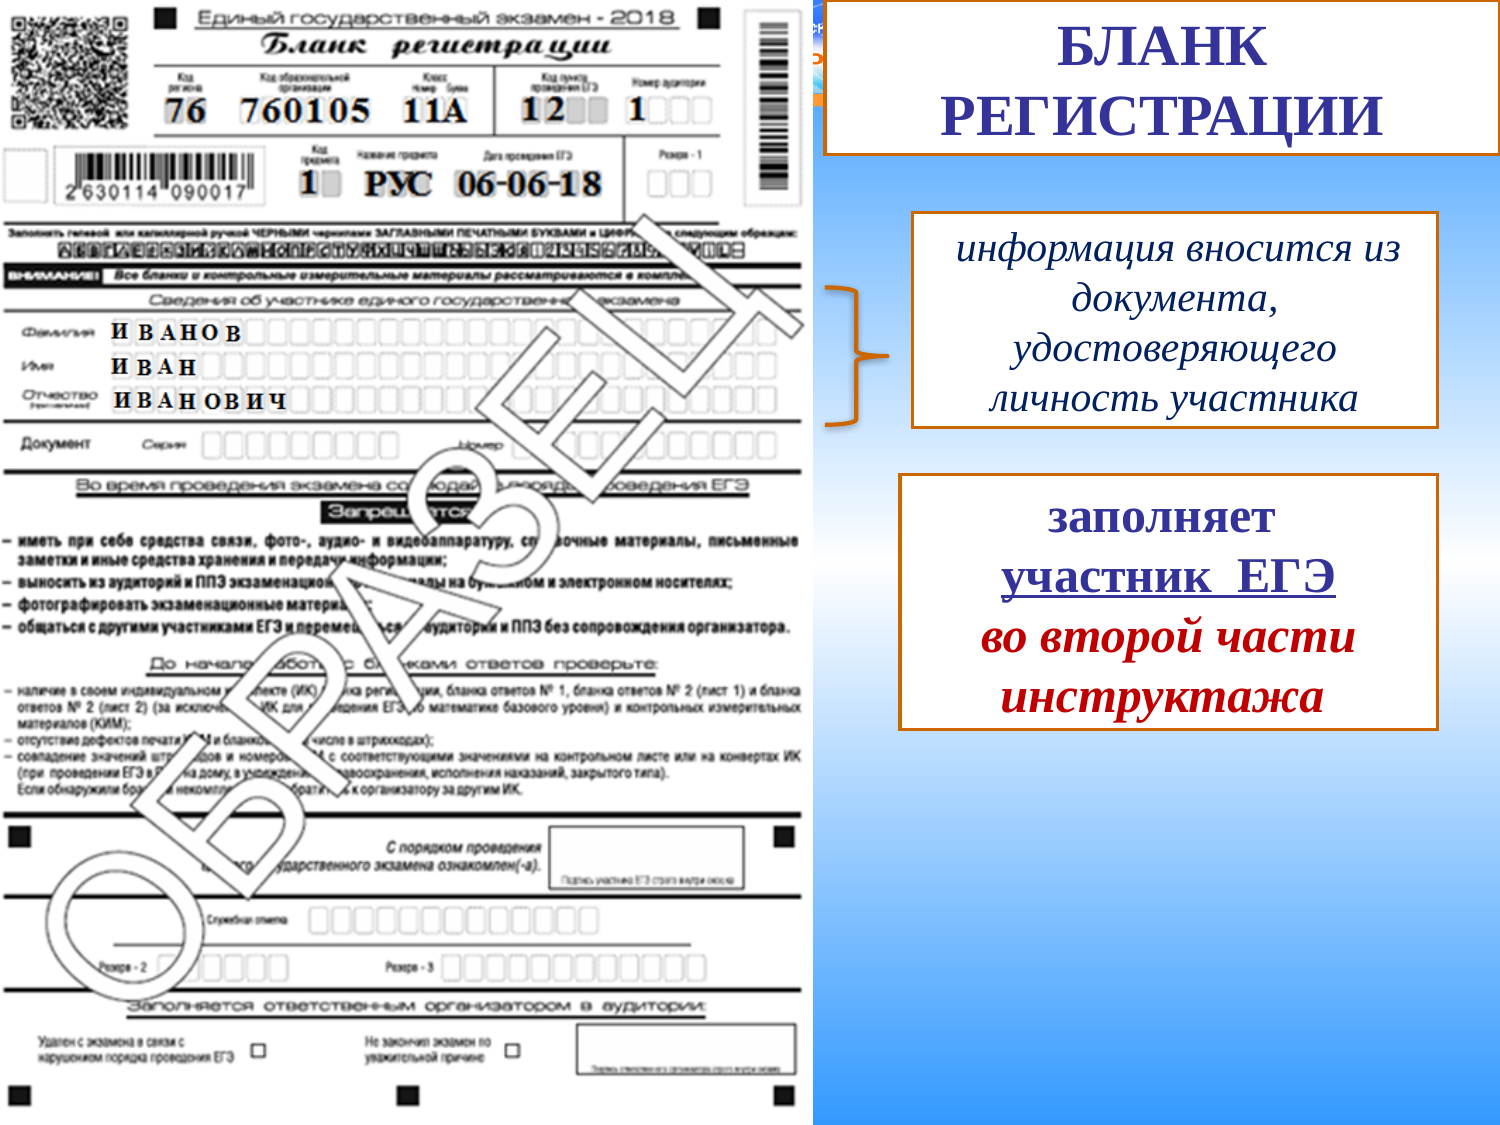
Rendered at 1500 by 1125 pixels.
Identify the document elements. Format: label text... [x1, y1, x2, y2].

picture [0, 0, 824, 1125]
text_box информация вносится из документа, удостоверяющего личность участника [912, 212, 1438, 428]
text_box [824, 285, 890, 427]
text_box заполняет участник ЕГЭ во второй части инструктажа [899, 474, 1438, 730]
text_box БЛАНК РЕГИСТРАЦИИ [824, 0, 1500, 155]
